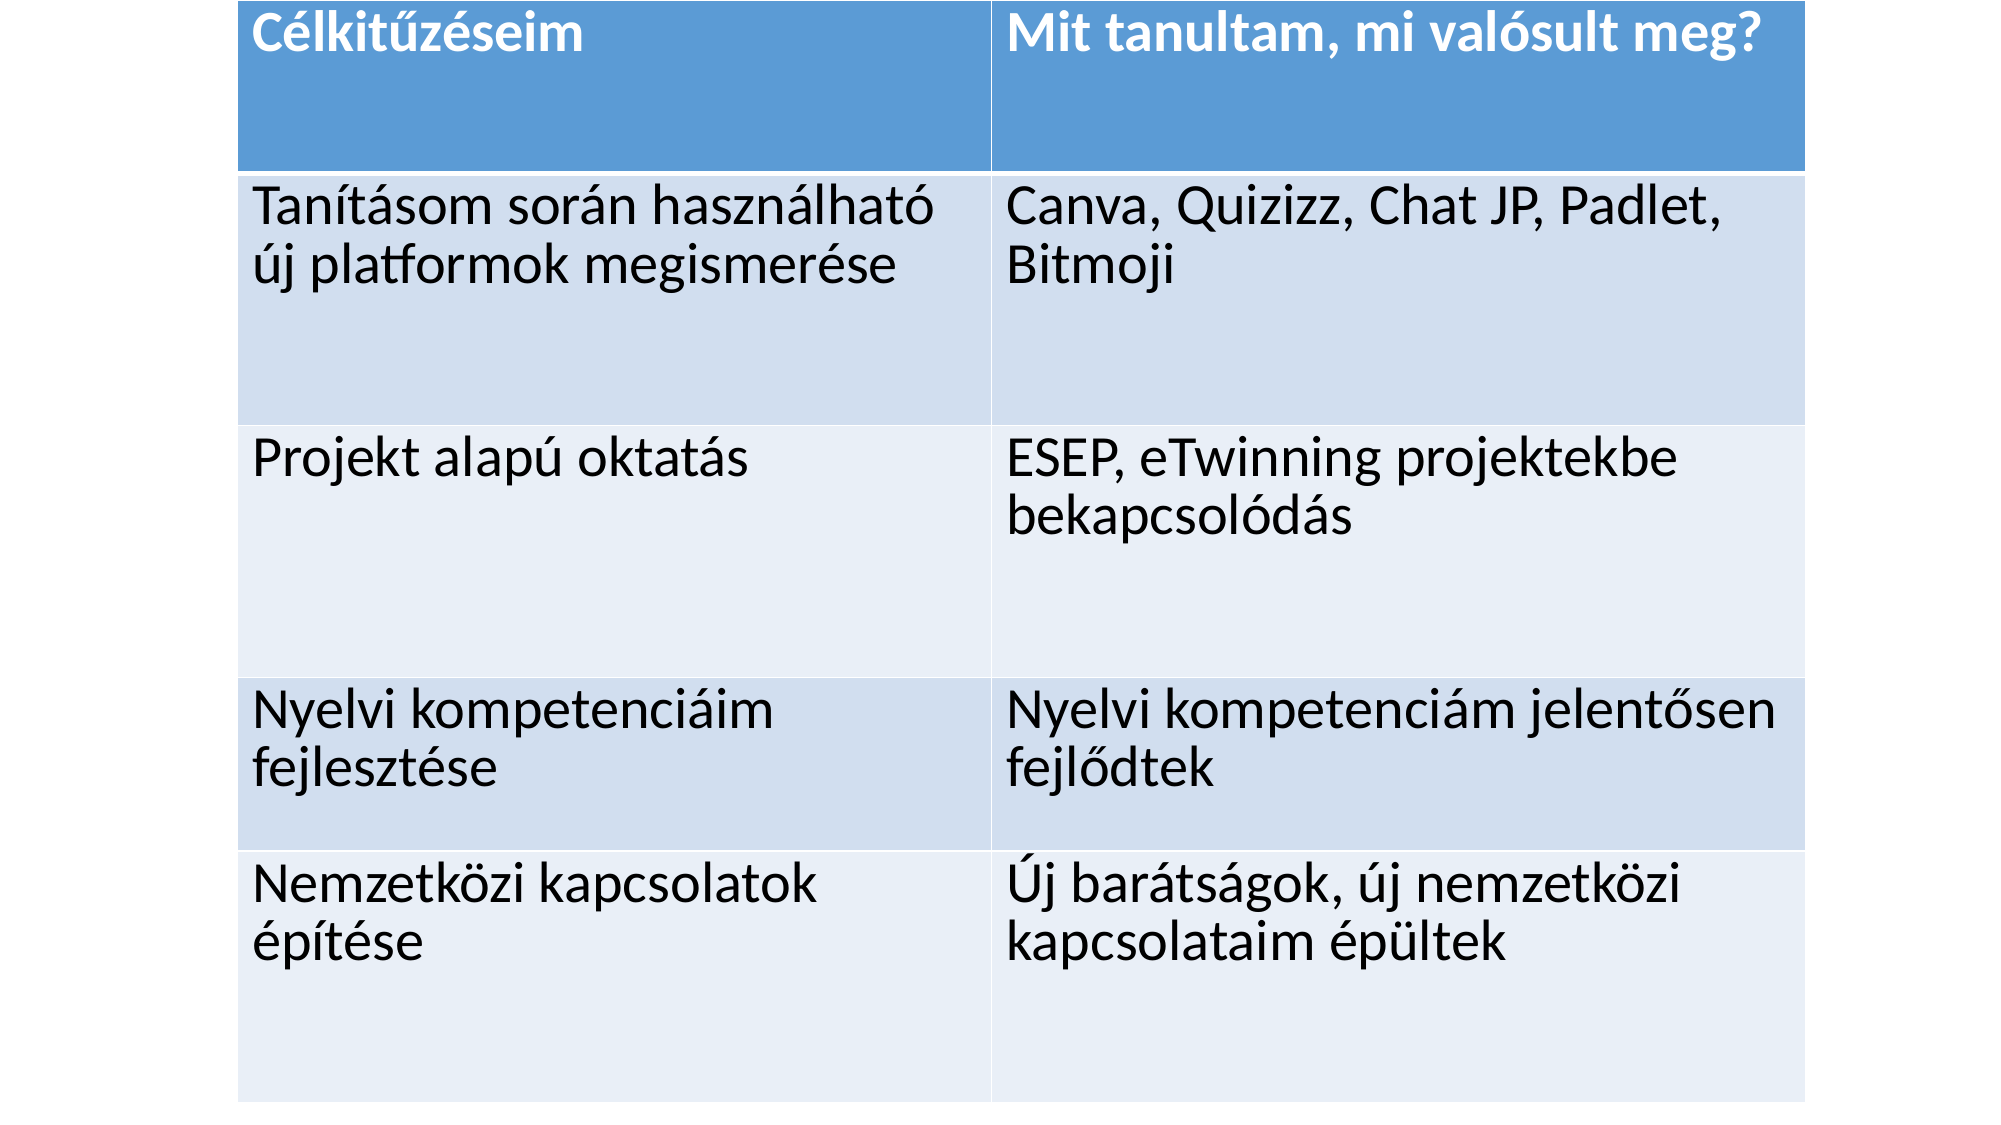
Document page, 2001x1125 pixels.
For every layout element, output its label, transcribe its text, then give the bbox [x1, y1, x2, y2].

table_cell Nyelvi kompetenciáim fejlesztése [238, 678, 991, 850]
table_cell Új barátságok, új nemzetközi kapcsolataim épültek [992, 852, 1805, 1102]
table_cell Tanításom során használható új platformok megismerése [238, 176, 991, 425]
table_header Mit tanultam, mi valósult meg? [992, 1, 1805, 171]
table_cell Canva, Quizizz, Chat JP, Padlet, Bitmoji [992, 176, 1805, 425]
table_header Célkitűzéseim [238, 1, 991, 171]
table_cell Nyelvi kompetenciám jelentősen fejlődtek [992, 678, 1805, 850]
table_cell Nemzetközi kapcsolatok építése [238, 852, 991, 1102]
table_cell ESEP, eTwinning projektekbe bekapcsolódás [992, 426, 1805, 677]
table_cell Projekt alapú oktatás [238, 426, 991, 677]
